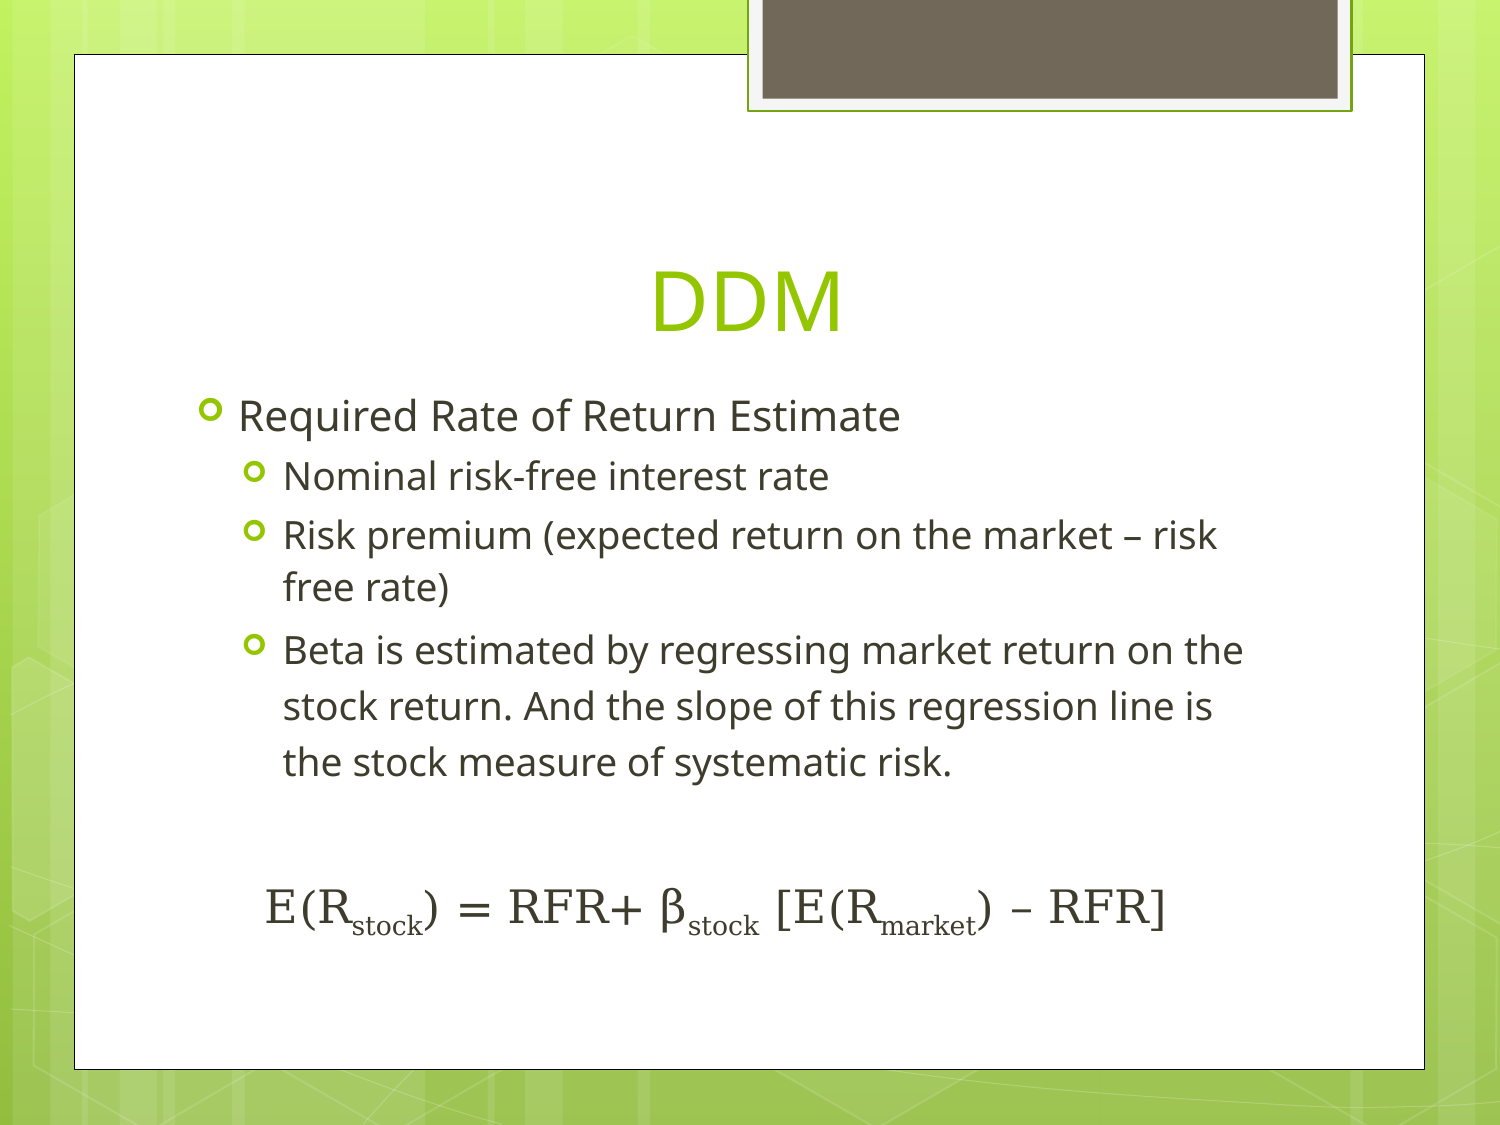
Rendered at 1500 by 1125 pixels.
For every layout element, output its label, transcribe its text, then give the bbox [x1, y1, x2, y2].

list Required Rate of Return Estimate Nominal risk-free interest rate Risk premium (expected return on the market – risk free rate) Beta is estimated by regressing market return on the stock return. And the slope of this regression line is the stock measure of systematic risk. E(Rstock) = RFR+ βstock [E(Rmarket) – RFR] [171, 381, 1283, 957]
title DDM [171, 168, 1324, 357]
